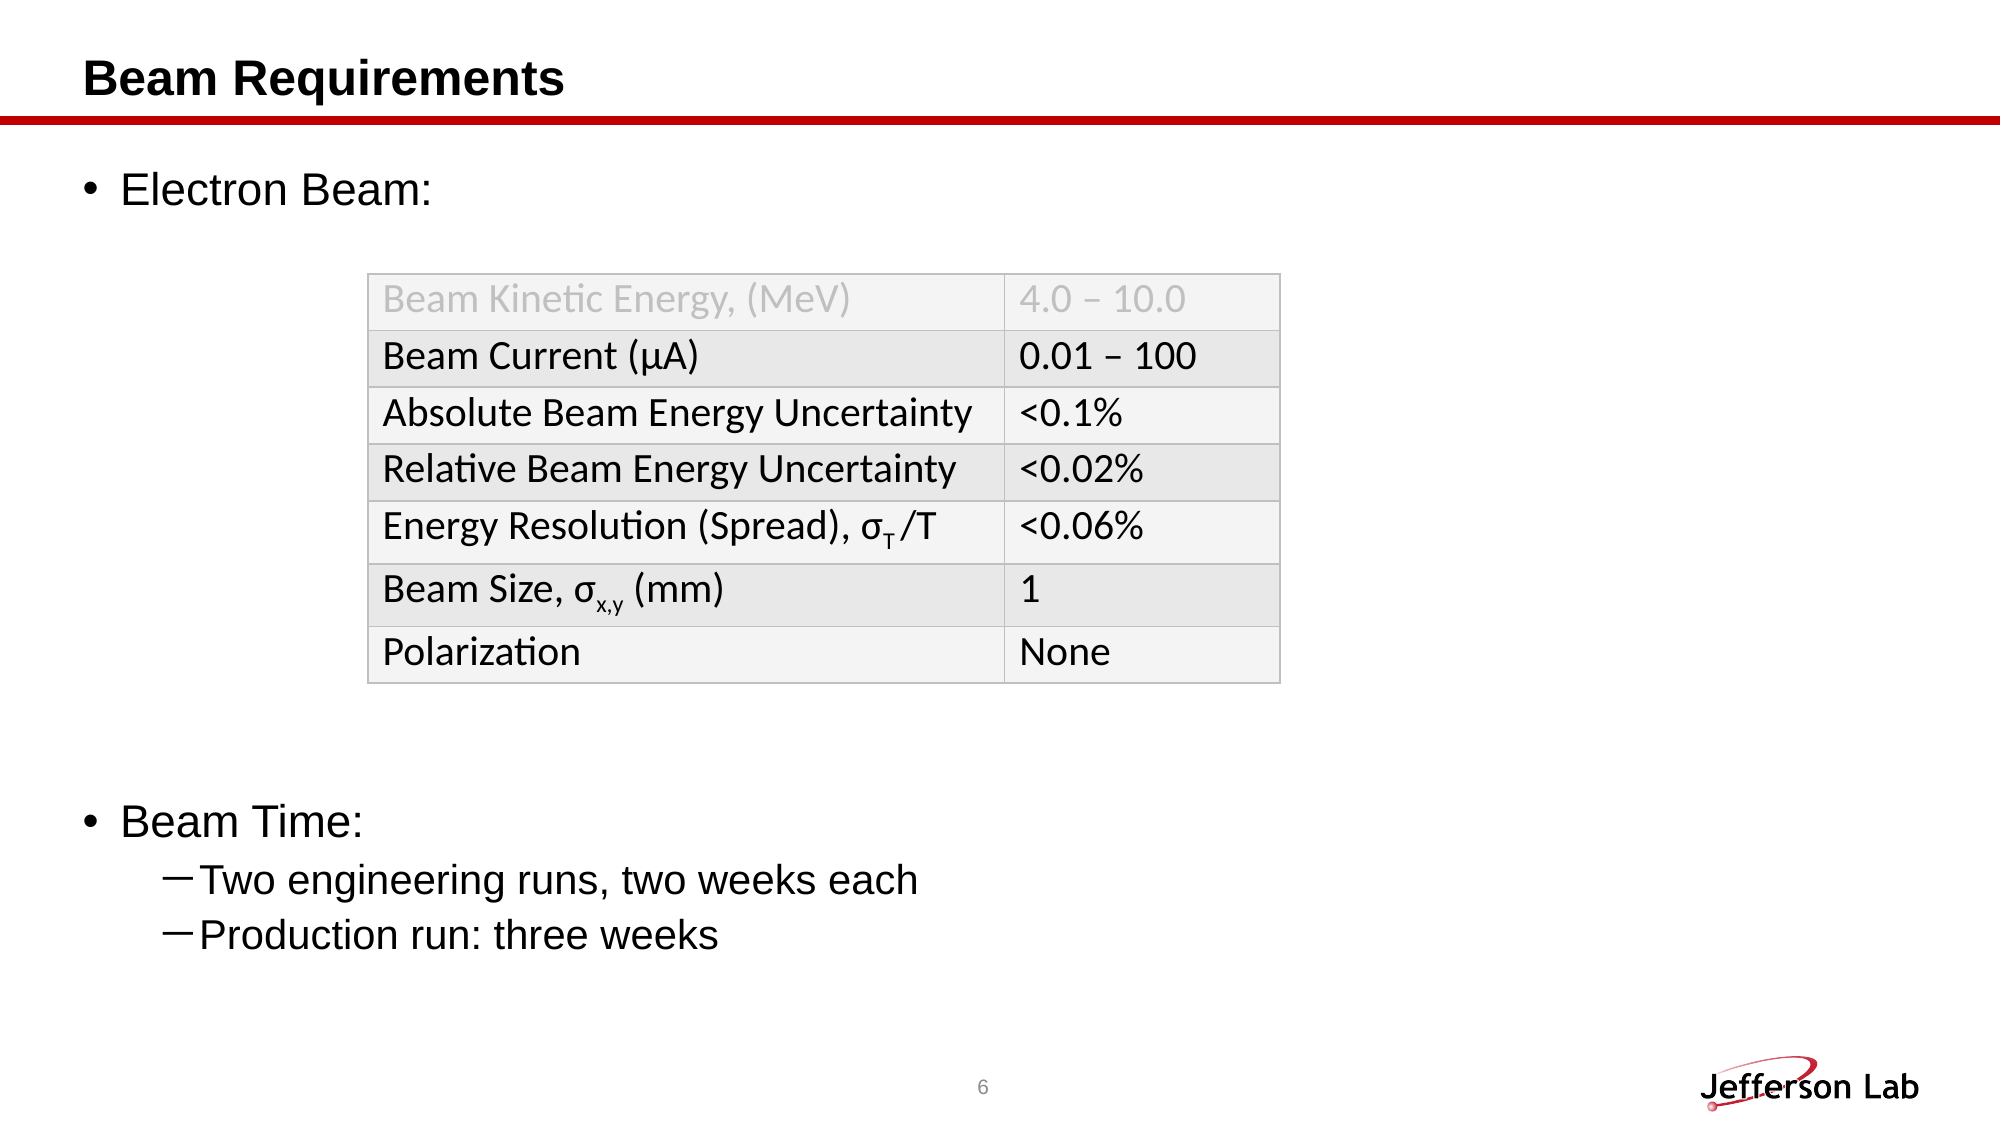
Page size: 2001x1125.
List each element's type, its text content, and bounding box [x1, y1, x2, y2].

table_cell Beam Current (µA) [369, 331, 1004, 386]
table_cell 0.01 – 100 [1005, 331, 1279, 386]
table_cell Absolute Beam Energy Uncertainty [369, 388, 1004, 443]
table_cell None [1005, 627, 1279, 682]
list Electron Beam: Beam Time: Two engineering runs, two weeks each Production run: three weeks [67, 158, 1919, 1042]
title Beam Requirements [67, 39, 1919, 120]
slide_number 6 [924, 1060, 1042, 1111]
table_cell <0.02% [1005, 445, 1279, 500]
table_cell Relative Beam Energy Uncertainty [369, 445, 1004, 500]
table_cell Polarization [369, 627, 1004, 682]
table_cell Energy Resolution (Spread), σT /T [369, 502, 1004, 563]
table_cell Beam Size, σx,y (mm) [369, 565, 1004, 626]
table_cell <0.06% [1005, 502, 1279, 563]
table_header 4.0 – 10.0 [1005, 275, 1279, 330]
table_cell <0.1% [1005, 388, 1279, 443]
table_cell 1 [1005, 565, 1279, 626]
picture [1698, 1047, 1933, 1124]
table_header Beam Kinetic Energy, (MeV) [369, 275, 1004, 330]
